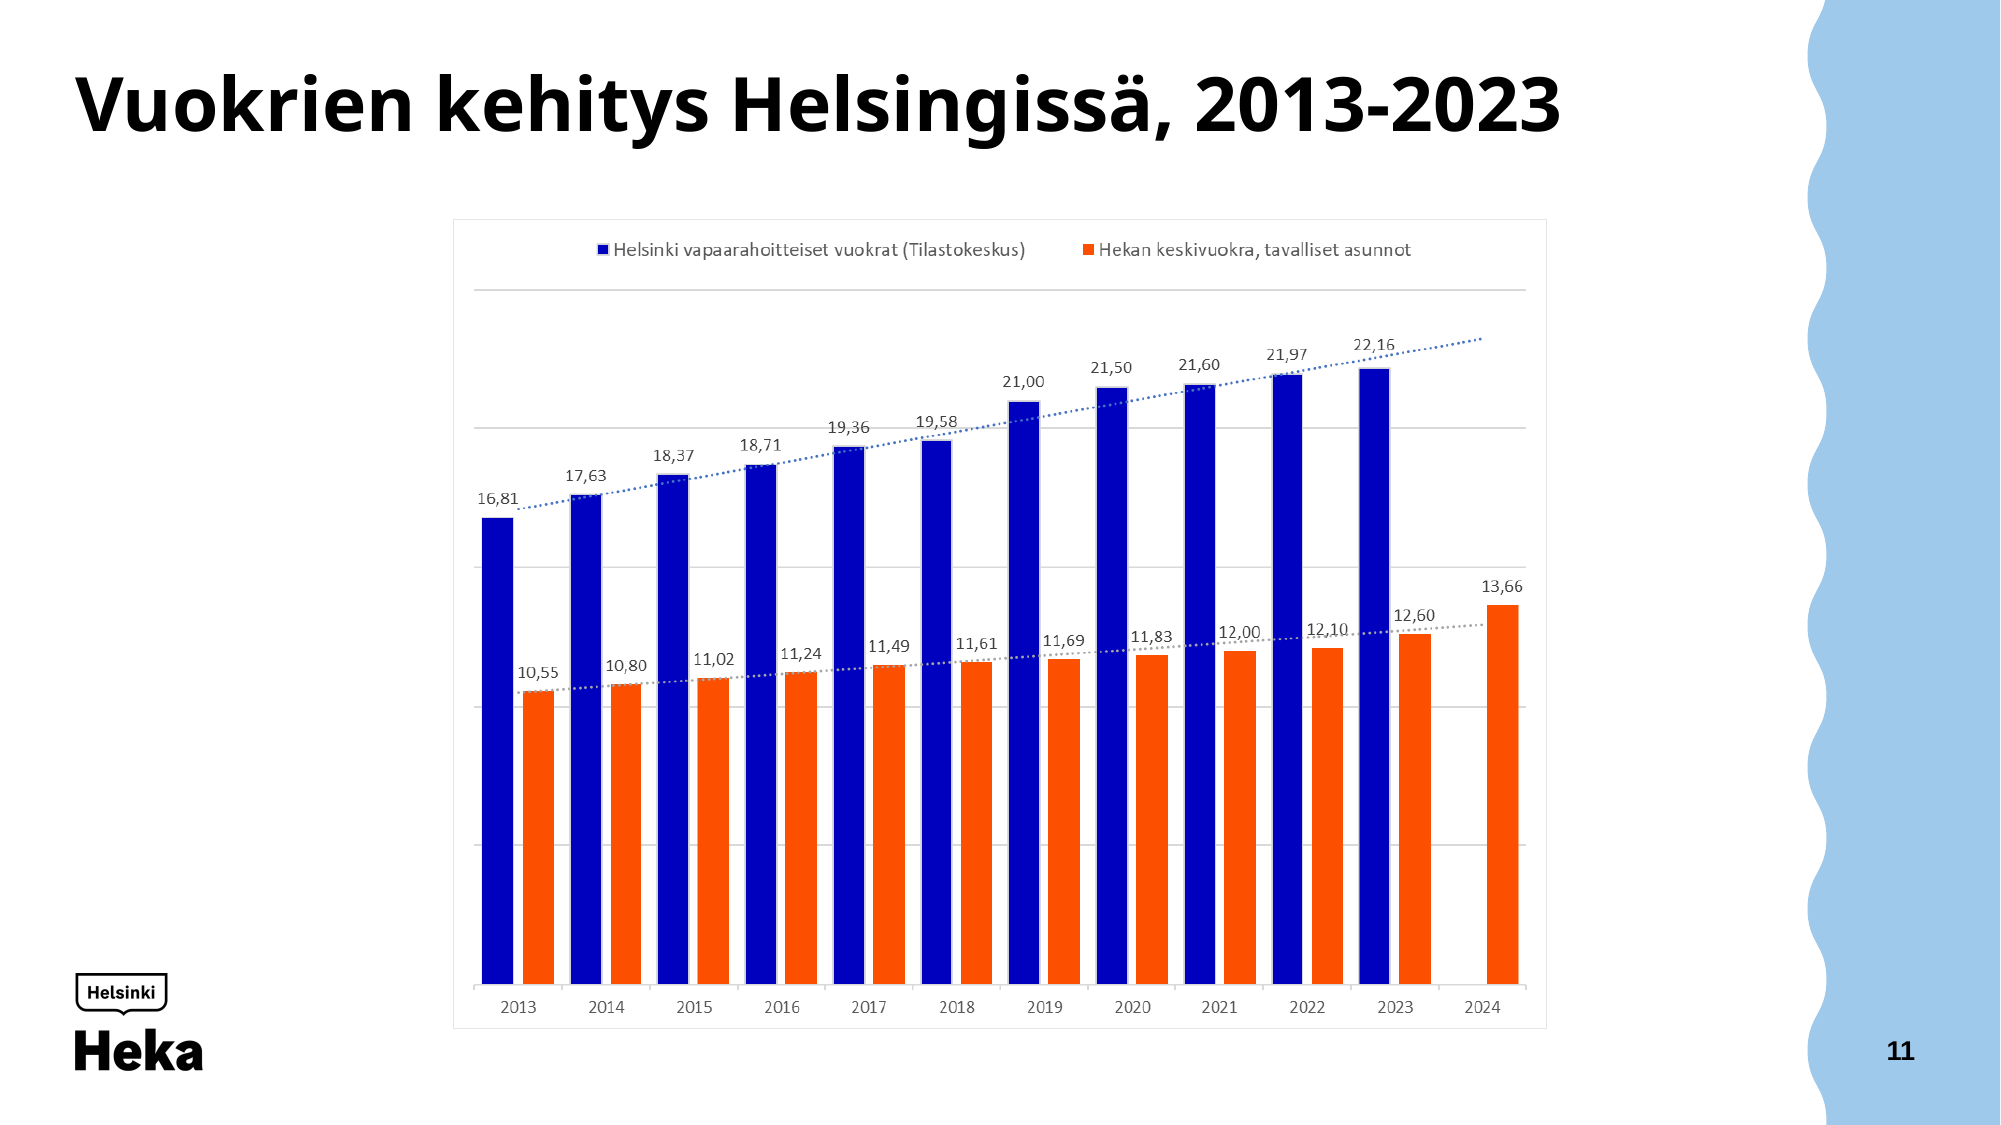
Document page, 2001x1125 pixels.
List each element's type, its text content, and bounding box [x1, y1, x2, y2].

slide_number 11 [1712, 1028, 1916, 1071]
picture [75, 973, 203, 1071]
picture [453, 219, 1547, 1029]
title Vuokrien kehitys Helsingissä, 2013-2023 [75, 66, 1918, 197]
